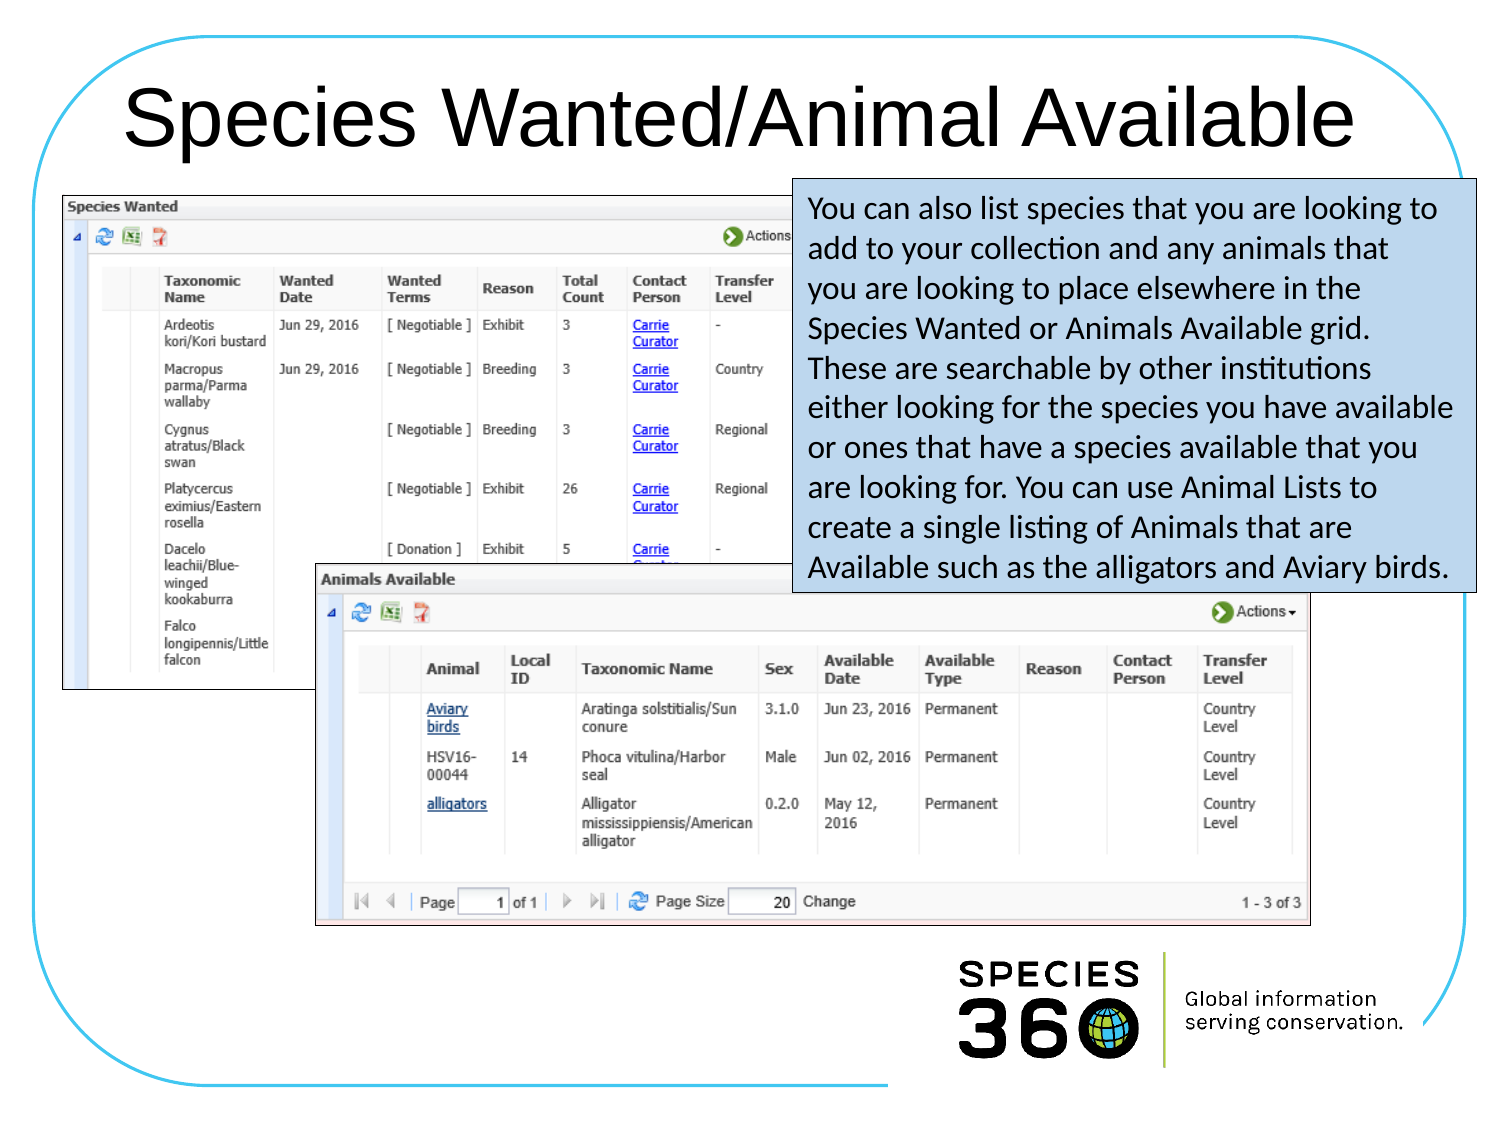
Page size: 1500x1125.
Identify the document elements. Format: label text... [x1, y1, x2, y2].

text_box You can also list species that you are looking to add to your collection and any animals that you are looking to place elsewhere in the Species Wanted or Animals Available grid. These are searchable by other institutions either looking for the species you have available or ones that have a species available that you are looking for. You can use Animal Lists to create a single listing of Animals that are Available such as the alligators and Aviary birds. [792, 178, 1477, 593]
picture [62, 194, 1311, 926]
picture [954, 944, 1407, 1075]
title Species Wanted/Animal Available [107, 10, 1402, 194]
